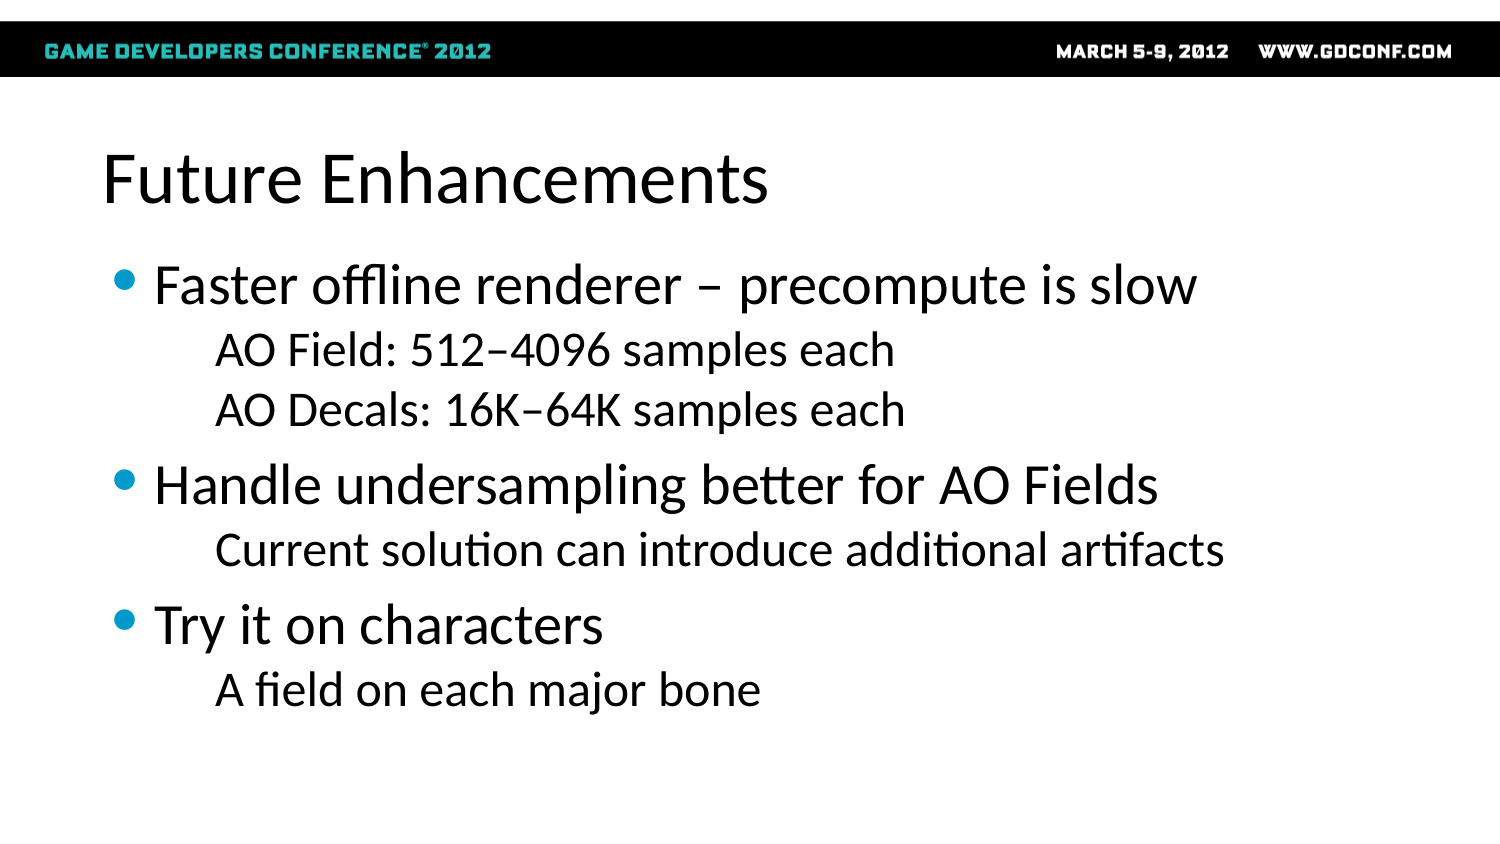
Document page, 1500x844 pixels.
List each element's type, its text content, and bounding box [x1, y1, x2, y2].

picture [0, 0, 1500, 77]
list Faster offline renderer – precompute is slow AO Field: 512–4096 samples each AO Decals: 16K–64K samples each Handle undersampling better for AO Fields Current solution can introduce additional artifacts Try it on characters A field on each major bone [87, 246, 1413, 698]
title Future Enhancements [87, 109, 1413, 238]
